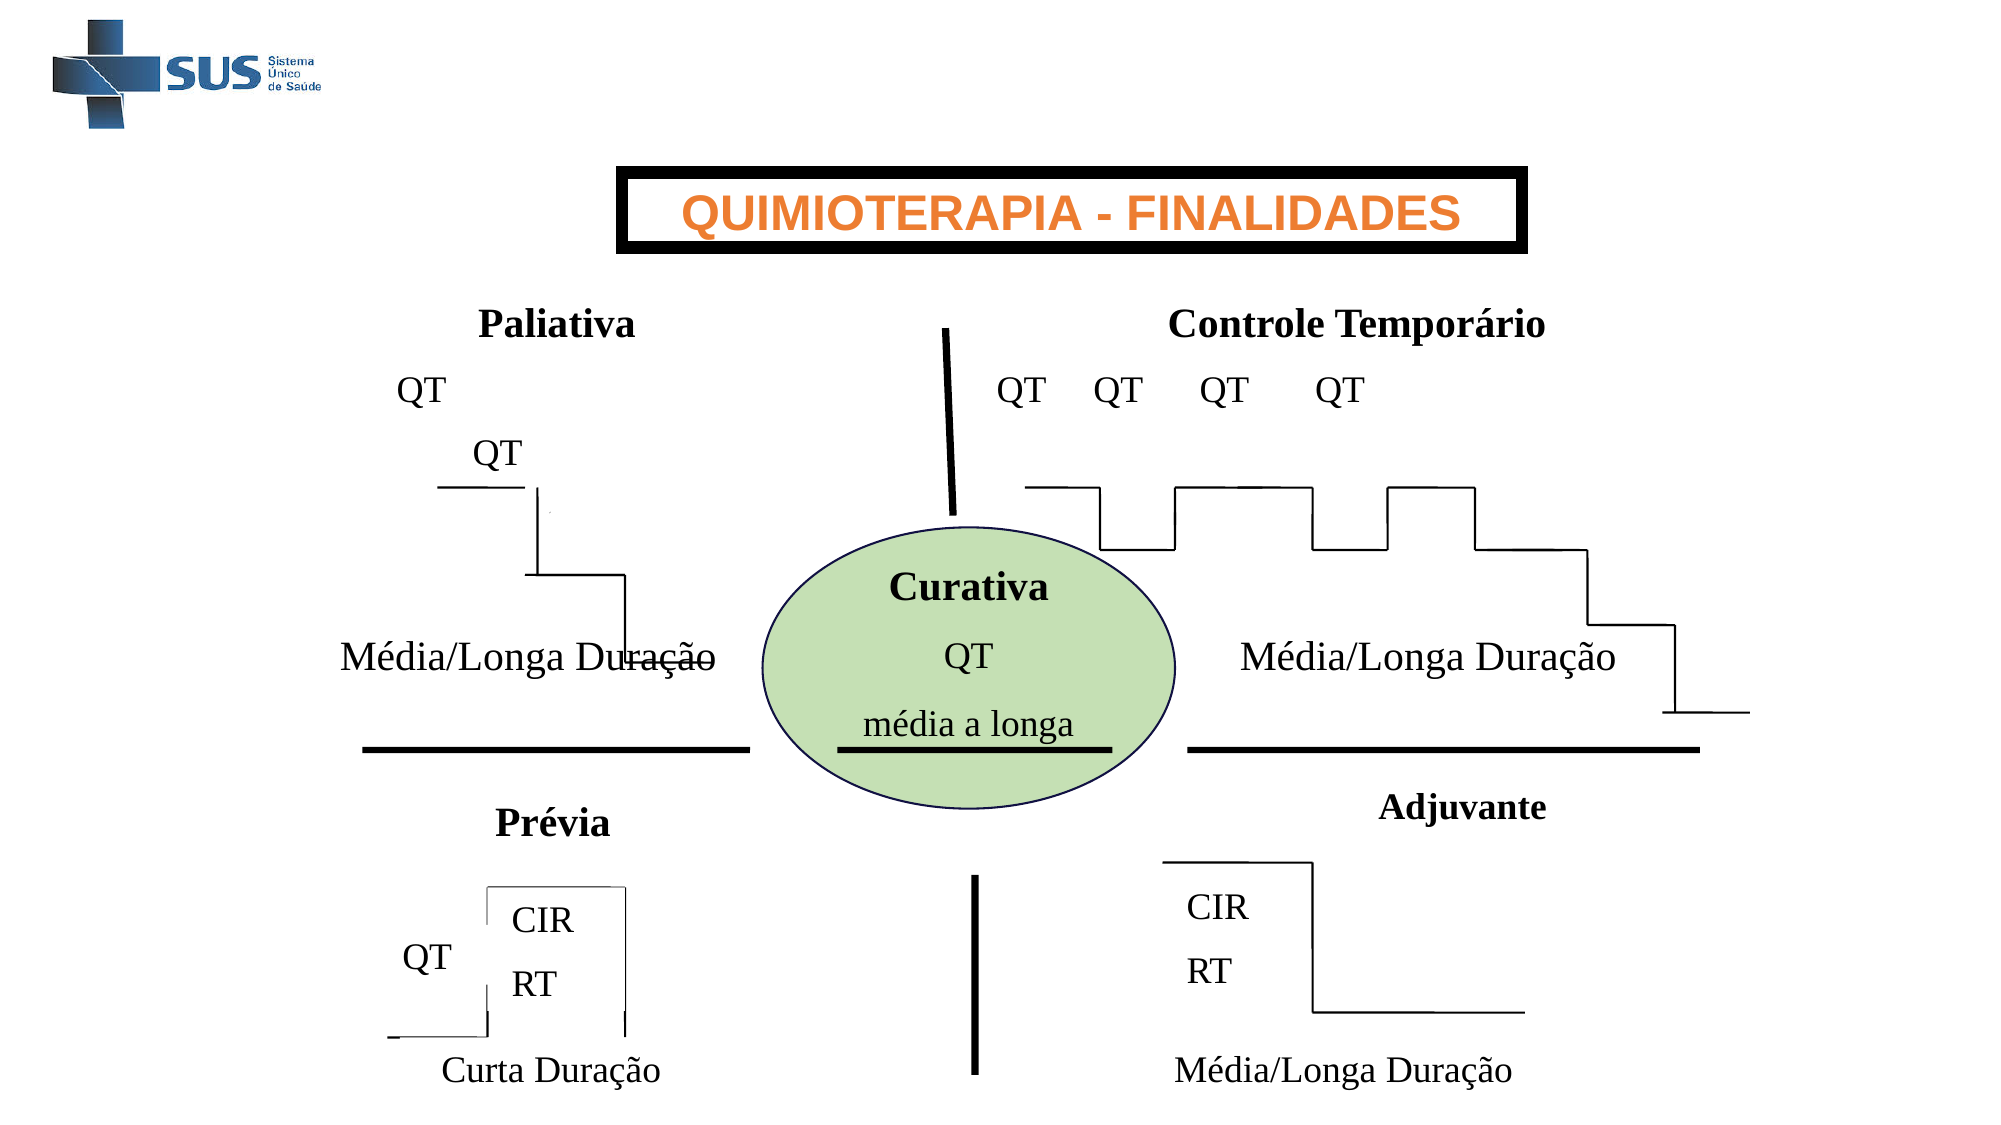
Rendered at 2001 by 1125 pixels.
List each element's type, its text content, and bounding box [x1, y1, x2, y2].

text_box Paliativa Controle Temporário QT QT QT QT QT QT Média/Longa Duração Média/Longa Duração [324, 288, 1700, 687]
text_box CIR RT [487, 887, 625, 1011]
picture [51, 19, 321, 129]
text_box QT [387, 924, 487, 985]
text_box QUIMIOTERAPIA - FINALIDADES [622, 172, 1523, 248]
text_box Prévia [437, 787, 669, 853]
text_box CIR RT [1162, 874, 1300, 999]
text_box Média/Longa Duração [1141, 1037, 1556, 1098]
text_box Curta Duração [399, 1037, 713, 1098]
text_box Adjuvante [1325, 774, 1600, 835]
text_box Curativa QT média a longa [762, 527, 1176, 809]
